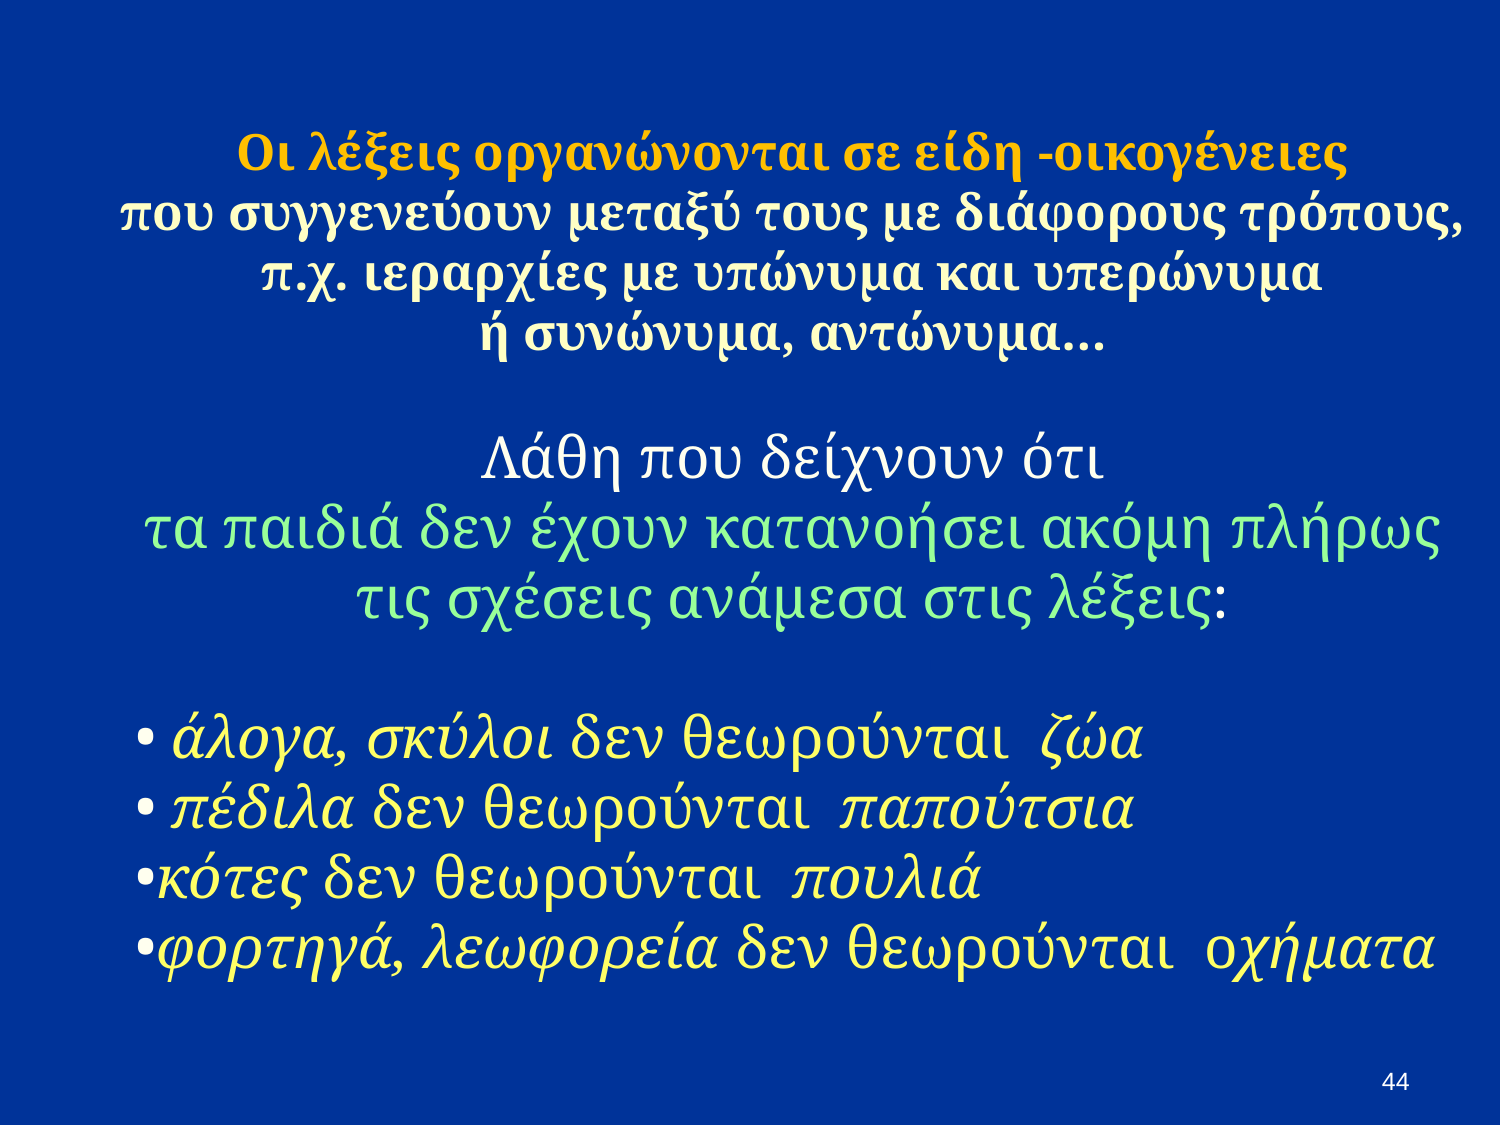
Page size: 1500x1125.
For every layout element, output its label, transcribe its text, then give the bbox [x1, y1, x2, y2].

text_box Οι λέξεις οργανώνονται σε είδη -οικογένειες που συγγενεύουν μεταξύ τους με διάφορους τρόπους, π.χ. ιεραρχίες με υπώνυμα και υπερώνυμα ή συνώνυμα, αντώνυμα… Λάθη που δείχνουν ότι τα παιδιά δεν έχουν κατανοήσει ακόμη πλήρως τις σχέσεις ανάμεσα στις λέξεις: άλογα, σκύλοι δεν θεωρούνται ζώα πέδιλα δεν θεωρούνται παπούτσια κότες δεν θεωρούνται πουλιά φορτηγά, λεωφορεία δεν θεωρούνται οχήματα [41, 112, 1500, 1125]
